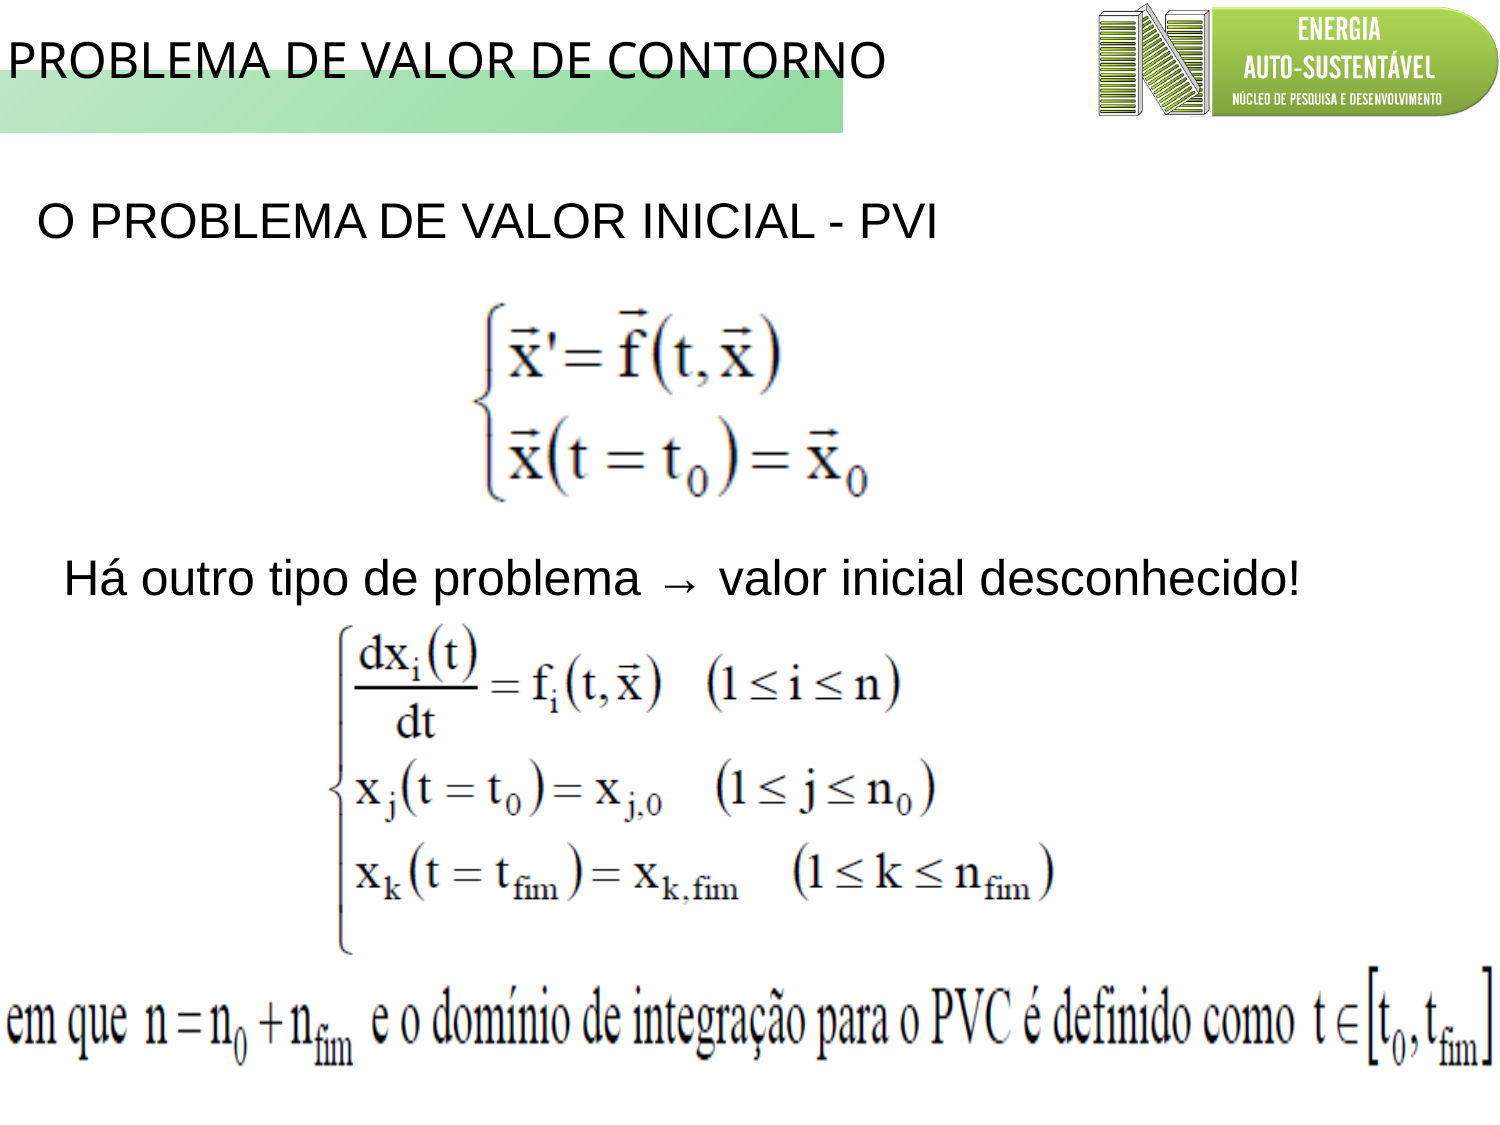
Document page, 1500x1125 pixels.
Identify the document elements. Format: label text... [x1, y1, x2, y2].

text_box O PROBLEMA DE VALOR INICIAL - PVI [21, 181, 955, 256]
picture [1095, 0, 1500, 118]
text_box [0, 96, 845, 134]
text_box O PROBLEMA DE VALOR DE CONTORNO [0, 21, 903, 96]
picture [0, 613, 1499, 1078]
picture [420, 278, 928, 539]
text_box Há outro tipo de problema → valor inicial desconhecido! [48, 538, 1318, 614]
